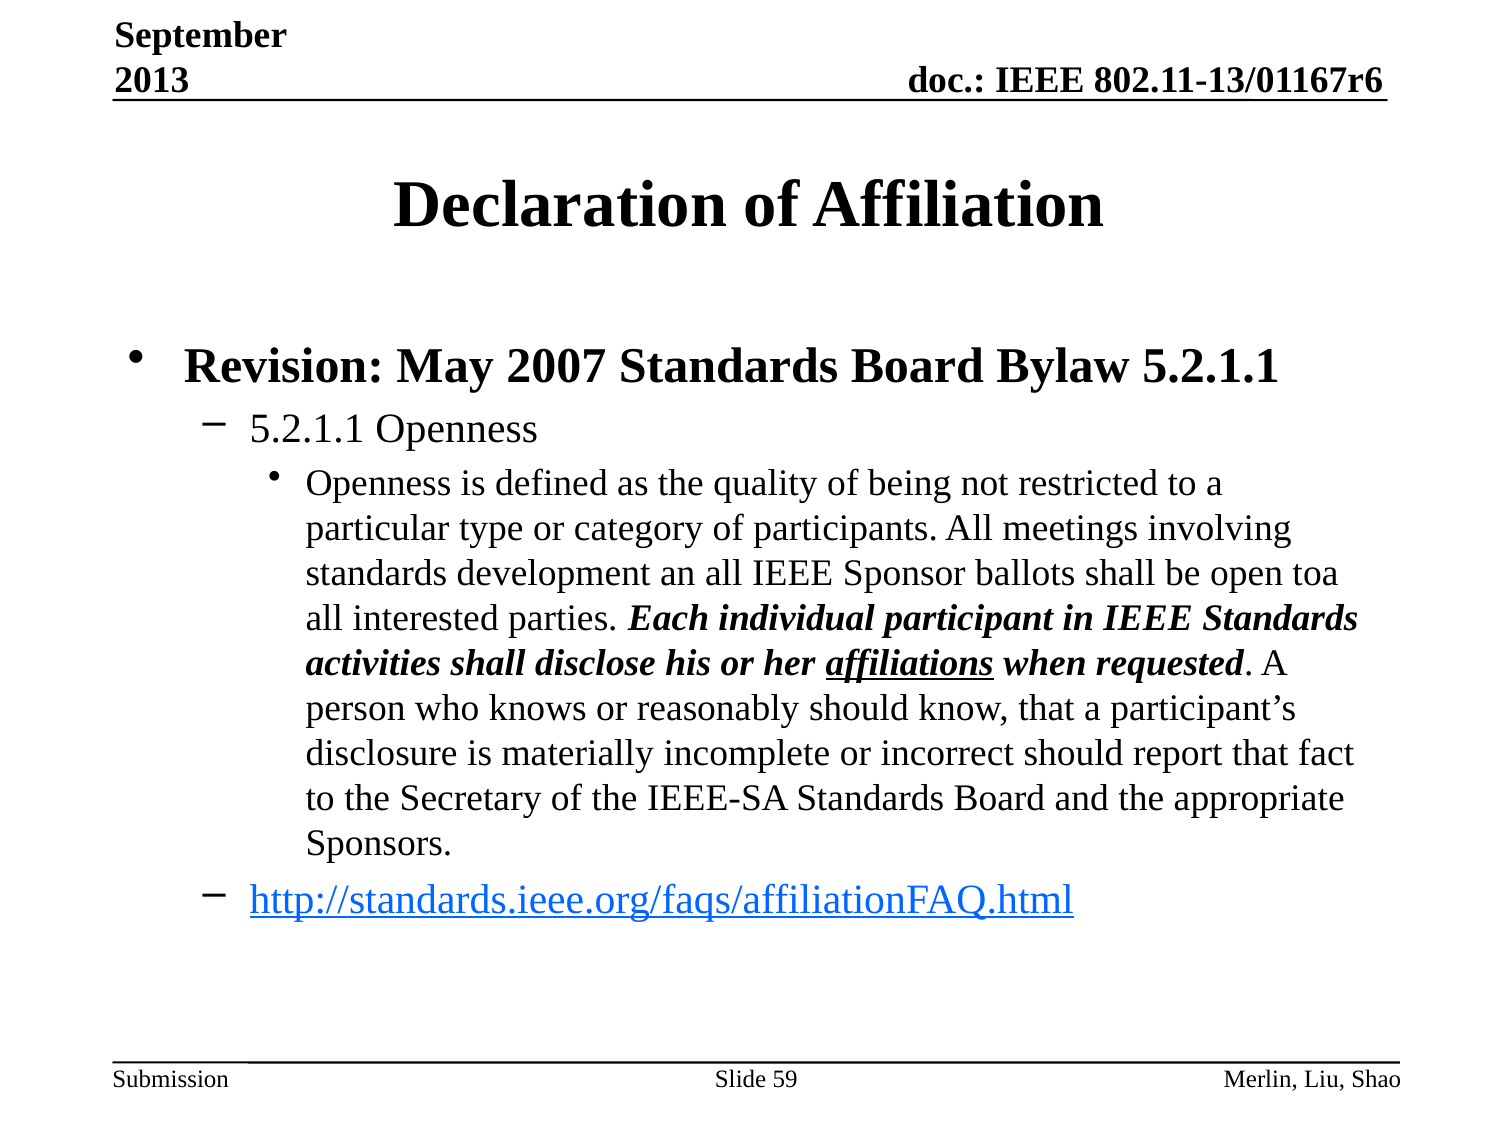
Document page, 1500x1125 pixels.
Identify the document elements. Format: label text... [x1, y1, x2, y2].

slide_number Slide 59 [712, 1061, 800, 1093]
title Declaration of Affiliation [112, 112, 1388, 288]
list Revision: May 2007 Standards Board Bylaw 5.2.1.1 5.2.1.1 Openness Openness is defined as the quality of being not restricted to a particular type or category of participants. All meetings involving standards development an all IEEE Sponsor ballots shall be open toa all interested parties. Each individual participant in IEEE Standards activities shall disclose his or her affiliations when requested. A person who knows or reasonably should know, that a participant’s disclosure is materially incomplete or incorrect should report that fact to the Secretary of the IEEE-SA Standards Board and the appropriate Sponsors. http://standards.ieee.org/faqs/affiliationFAQ.html [112, 324, 1388, 1001]
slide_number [114, 54, 313, 101]
footer Merlin, Liu, Shao [1221, 1061, 1402, 1093]
